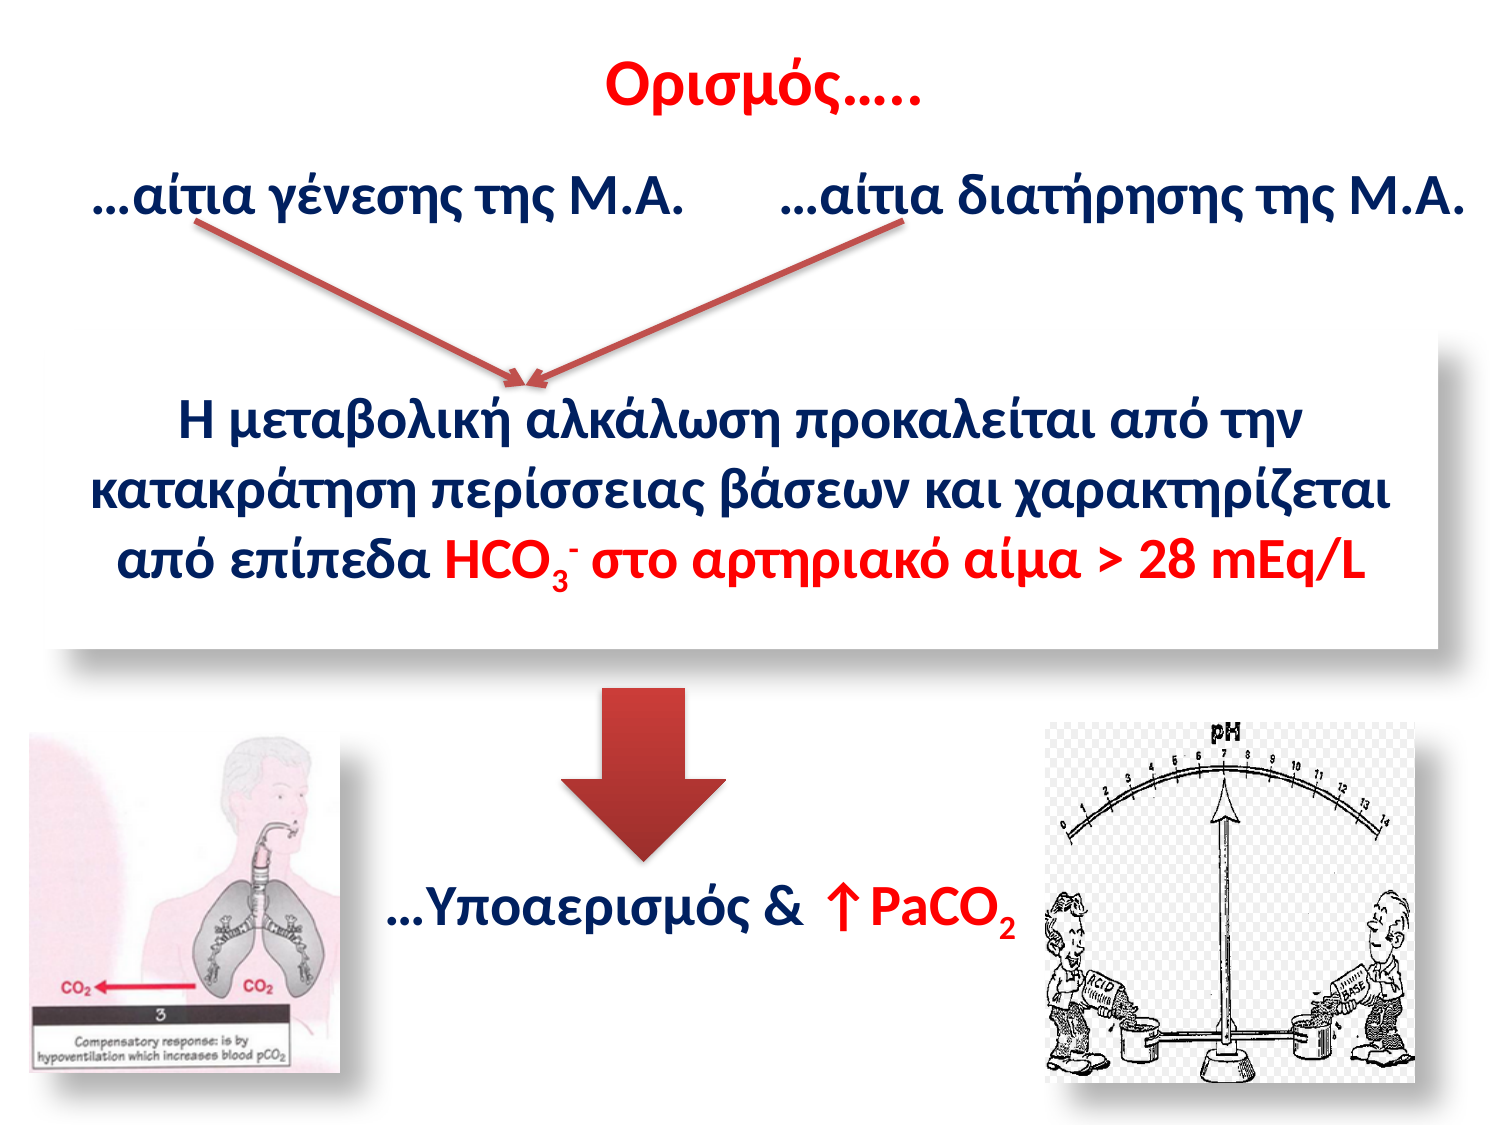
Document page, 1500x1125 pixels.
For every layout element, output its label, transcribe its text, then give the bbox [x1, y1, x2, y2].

text_box Ορισμός….. [292, 30, 1238, 138]
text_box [6, 148, 1492, 386]
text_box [29, 687, 1415, 1083]
text_box Η μεταβολική αλκάλωση προκαλείται από την κατακράτηση περίσσειας βάσεων και χαρακτηρίζεται από επίπεδα HCO3- στο αρτηριακό αίμα > 28 mEq/L [44, 393, 1439, 650]
